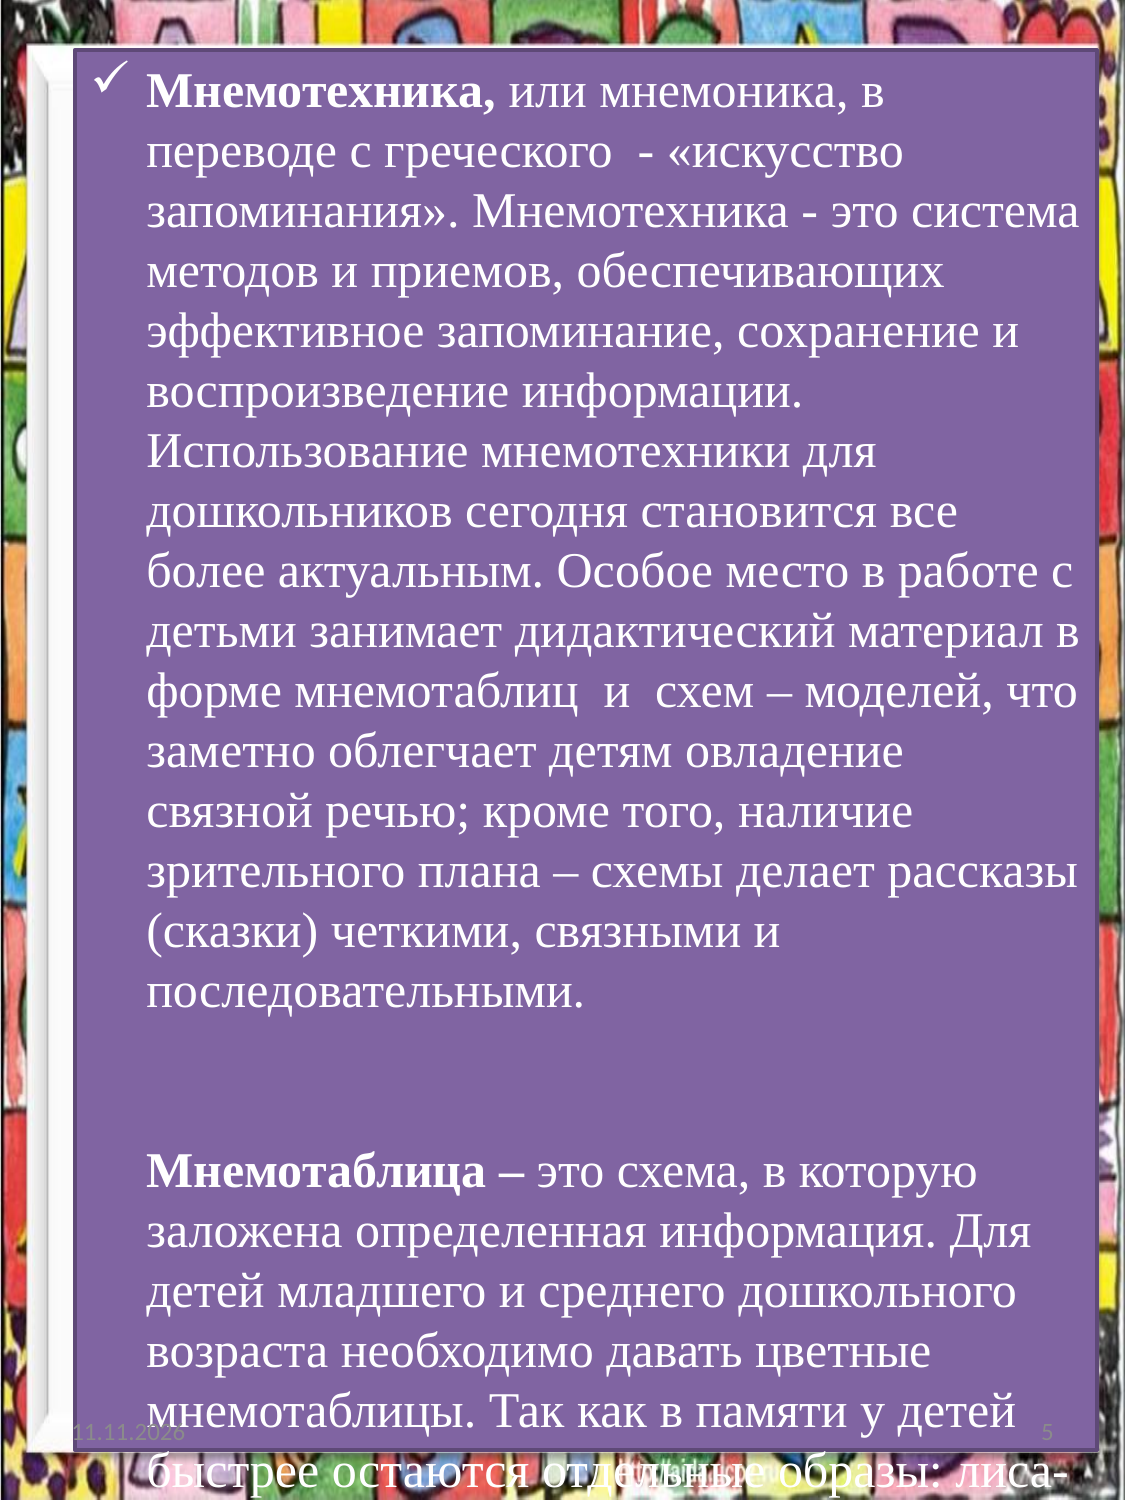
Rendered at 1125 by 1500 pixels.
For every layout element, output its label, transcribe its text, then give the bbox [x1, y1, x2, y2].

picture [0, 0, 1125, 1500]
slide_number 5 [806, 1390, 1069, 1471]
list Мнемотехника, или мнемоника, в переводе с греческого - «искусство запоминания». Мнемотехника - это система методов и приемов, обеспечивающих эффективное запоминание, сохранение и воспроизведение информации. Использование мнемотехники для дошкольников сегодня становится все более актуальным. Особое место в работе с детьми занимает дидактический материал в форме мнемотаблиц и схем – моделей, что заметно облегчает детям овладение связной речью; кроме того, наличие зрительного плана – схемы делает рассказы (сказки) четкими, связными и последовательными. Мнемотаблица – это схема, в которую заложена определенная информация. Для детей младшего и среднего дошкольного возраста необходимо давать цветные мнемотаблицы. Так как в памяти у детей быстрее остаются отдельные образы: лиса- рыжая, мышка- серая, елочка- зеленая. [73, 48, 1099, 1452]
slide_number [56, 1390, 319, 1471]
